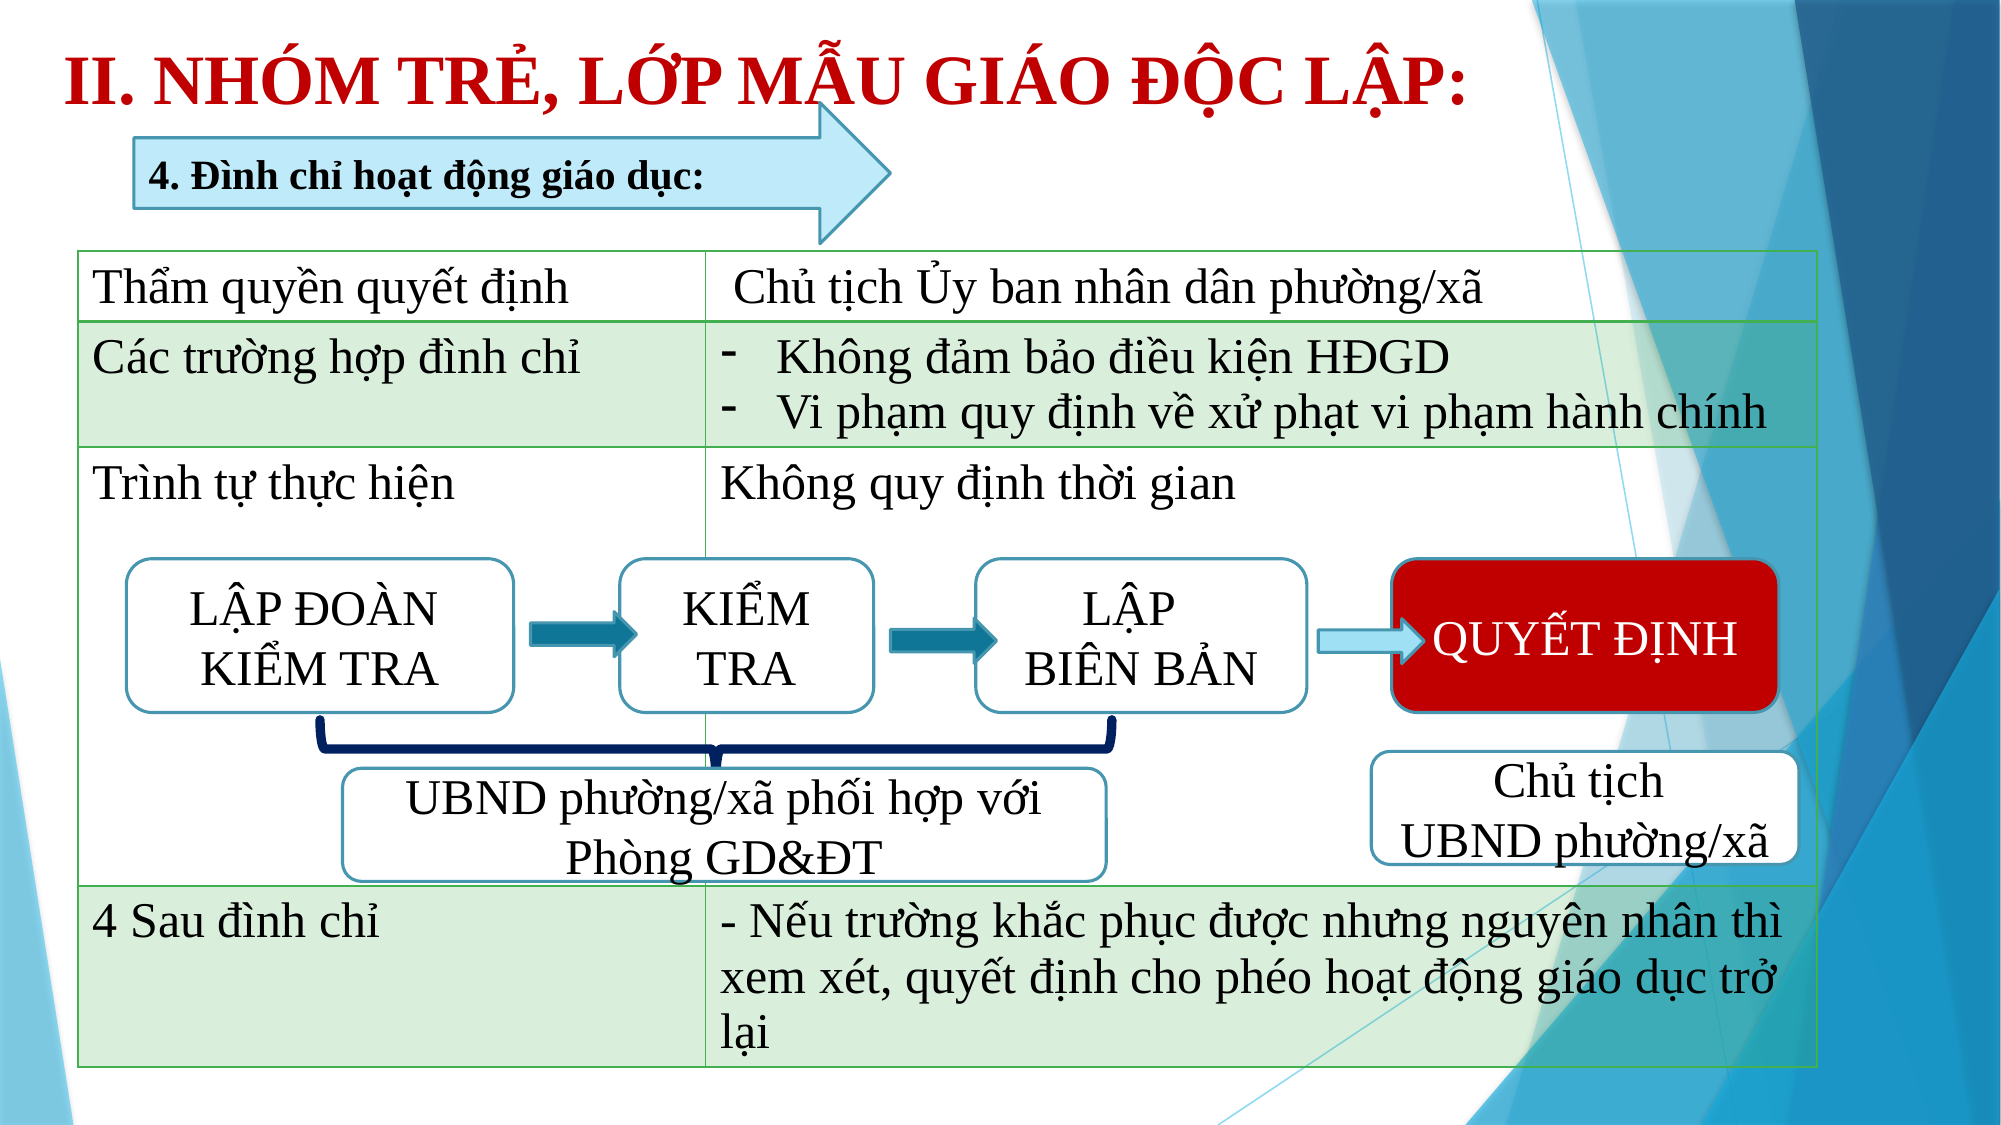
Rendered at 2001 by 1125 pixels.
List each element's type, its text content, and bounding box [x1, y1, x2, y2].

table_cell Các trường hợp đình chỉ [79, 323, 705, 446]
text_box II. NHÓM TRẺ, LỚP MẪU GIÁO ĐỘC LẬP: [48, 31, 2000, 126]
text_box UBND phường/xã phối hợp với Phòng GD&ĐT [340, 766, 1108, 883]
text_box 4. Đình chỉ hoạt động giáo dục: [132, 101, 892, 246]
table_cell Không quy định thời gian [706, 448, 1816, 885]
table_cell Trình tự thực hiện [79, 448, 705, 885]
text_box [1316, 617, 1426, 666]
text_box LẬP BIÊN BẢN [974, 557, 1309, 715]
text_box LẬP ĐOÀN KIỂM TRA [124, 557, 516, 715]
text_box [318, 718, 1113, 766]
table_cell - Nếu trường khắc phục được nhưng nguyên nhân thì xem xét, quyết định cho phéo hoạt động giáo dục trở lại [706, 887, 1816, 1066]
table_cell 4 Sau đình chỉ [79, 887, 705, 1066]
text_box [528, 610, 638, 659]
table_cell Không đảm bảo điều kiện HĐGD Vi phạm quy định về xử phạt vi phạm hành chính [706, 323, 1816, 446]
text_box [888, 616, 998, 665]
table_header Chủ tịch Ủy ban nhân dân phường/xã [706, 252, 1816, 320]
table_header Thẩm quyền quyết định [79, 252, 705, 320]
text_box Chủ tịch UBND phường/xã [1369, 749, 1801, 867]
text_box KIỂM TRA [618, 557, 876, 715]
text_box QUYẾT ĐỊNH [1390, 557, 1781, 715]
